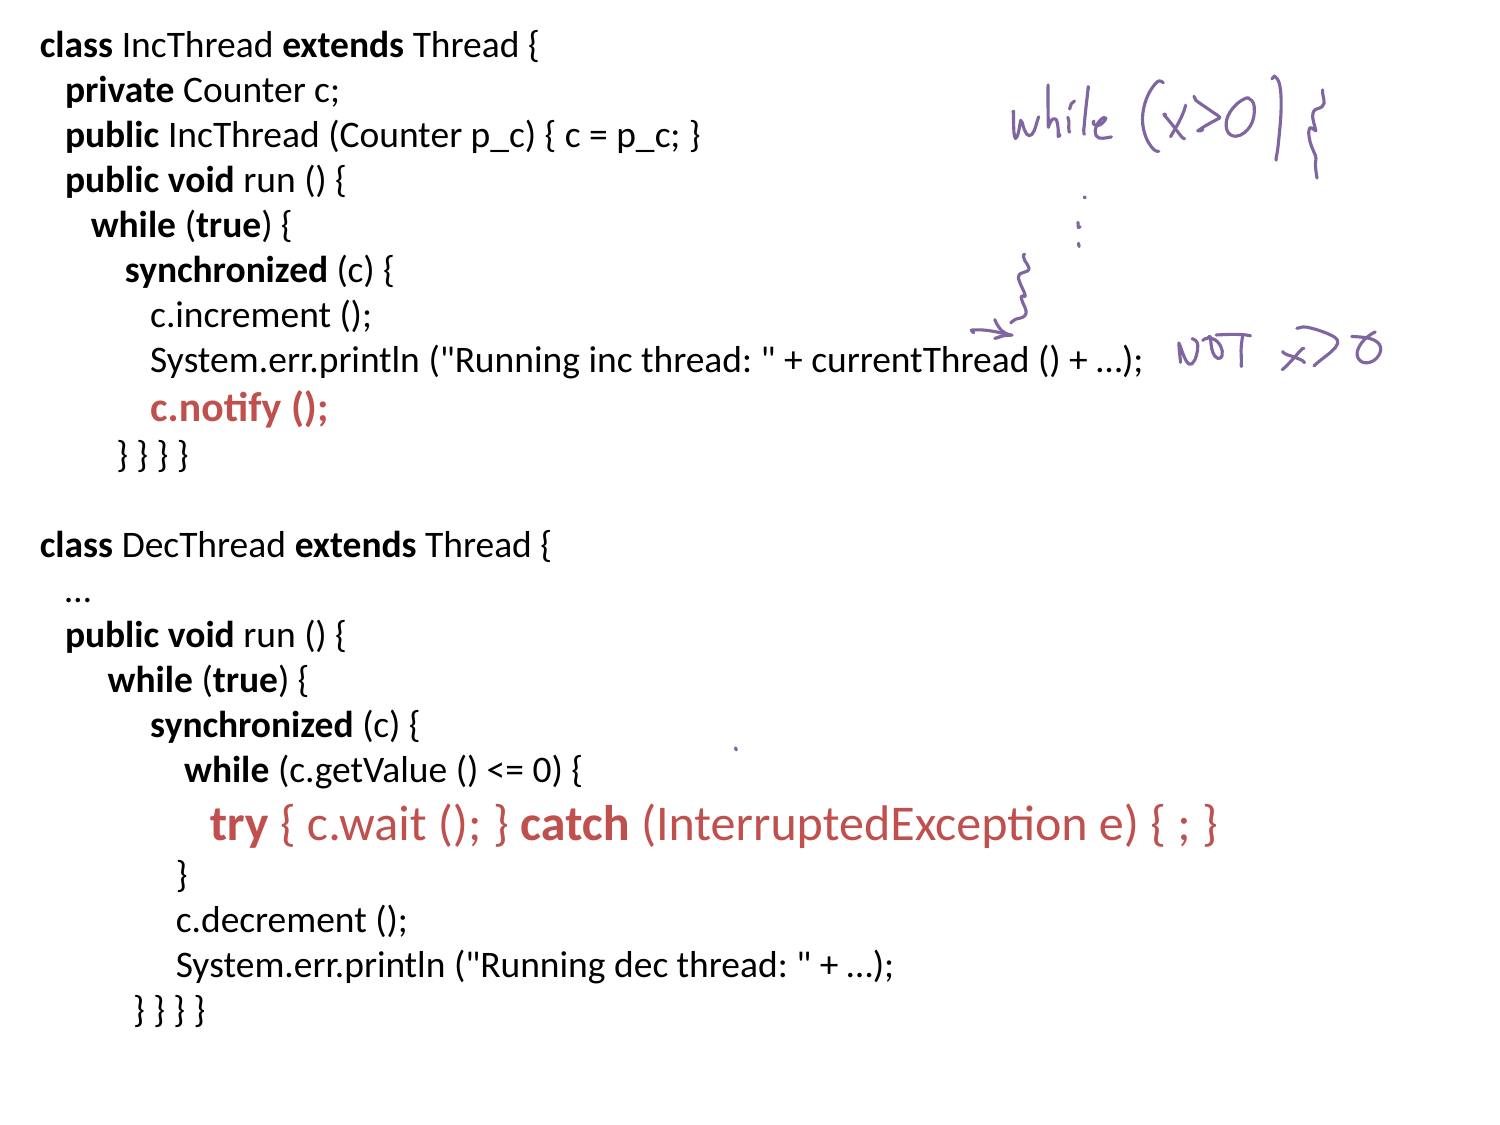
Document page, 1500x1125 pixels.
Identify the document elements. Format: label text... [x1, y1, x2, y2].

text_box class IncThread extends Thread { private Counter c; public IncThread (Counter p_c) { c = p_c; } public void run () { while (true) { synchronized (c) { c.increment (); System.err.println ("Running inc thread: " + currentThread () + …); c.notify (); } } } } class DecThread extends Thread { … public void run () { while (true) { synchronized (c) { while (c.getValue () <= 0) { try { c.wait (); } catch (InterruptedException e) { ; } } c.decrement (); System.err.println ("Running dec thread: " + …); } } } } [24, 12, 1475, 1038]
